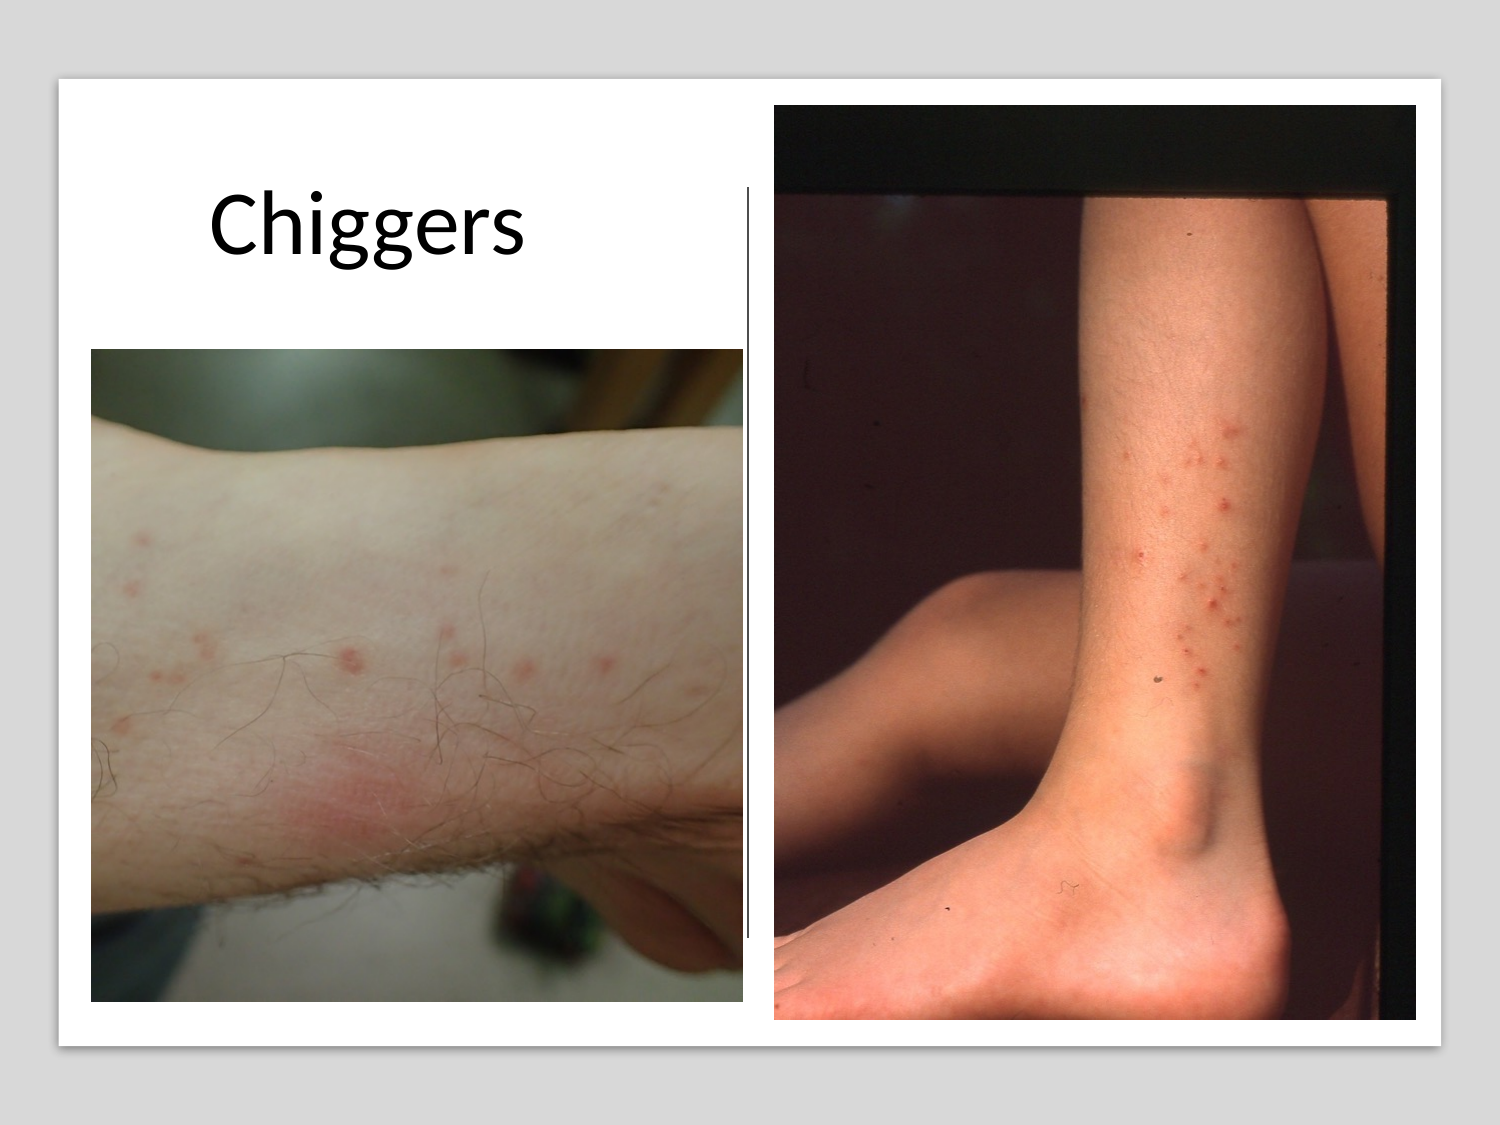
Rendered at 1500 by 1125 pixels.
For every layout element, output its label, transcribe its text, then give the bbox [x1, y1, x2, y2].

text_box [0, 0, 1500, 1125]
text_box [57, 77, 1443, 1048]
picture [774, 105, 1416, 1020]
picture [90, 349, 743, 1003]
text_box Chiggers [195, 155, 542, 280]
